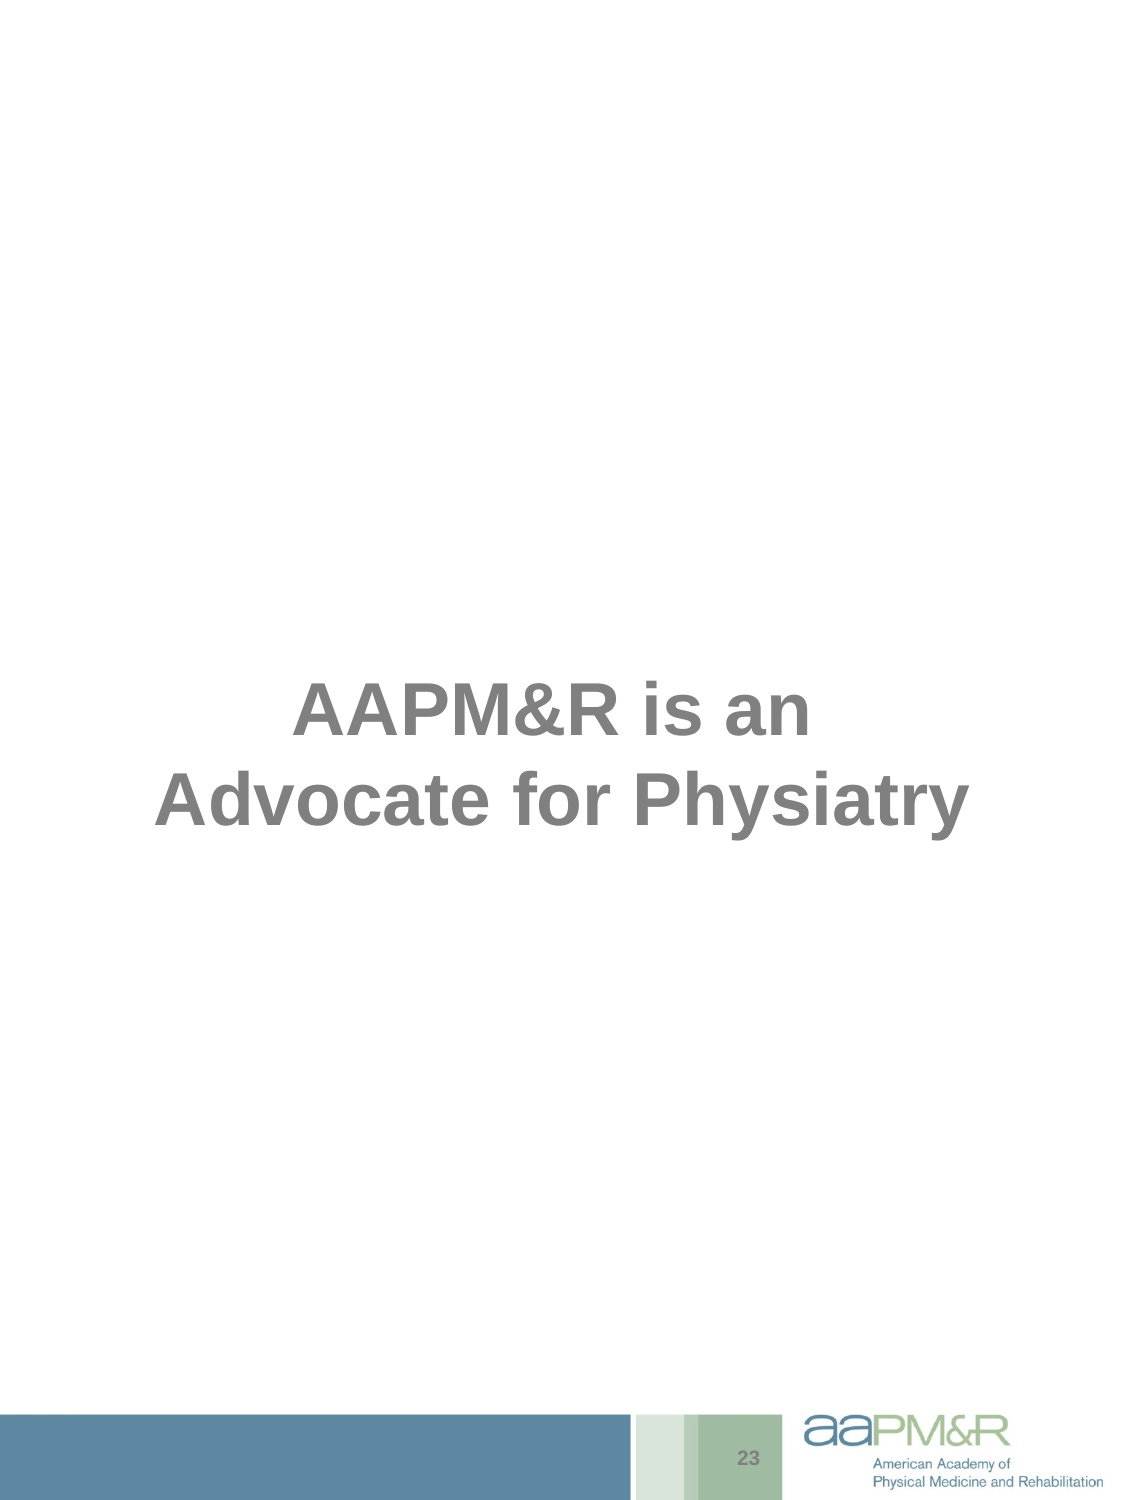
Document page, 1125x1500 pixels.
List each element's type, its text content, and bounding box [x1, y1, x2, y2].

title AAPM&R is an Advocate for Physiatry [84, 588, 1041, 912]
picture [0, 0, 1125, 1500]
slide_number 23 [524, 1437, 776, 1500]
